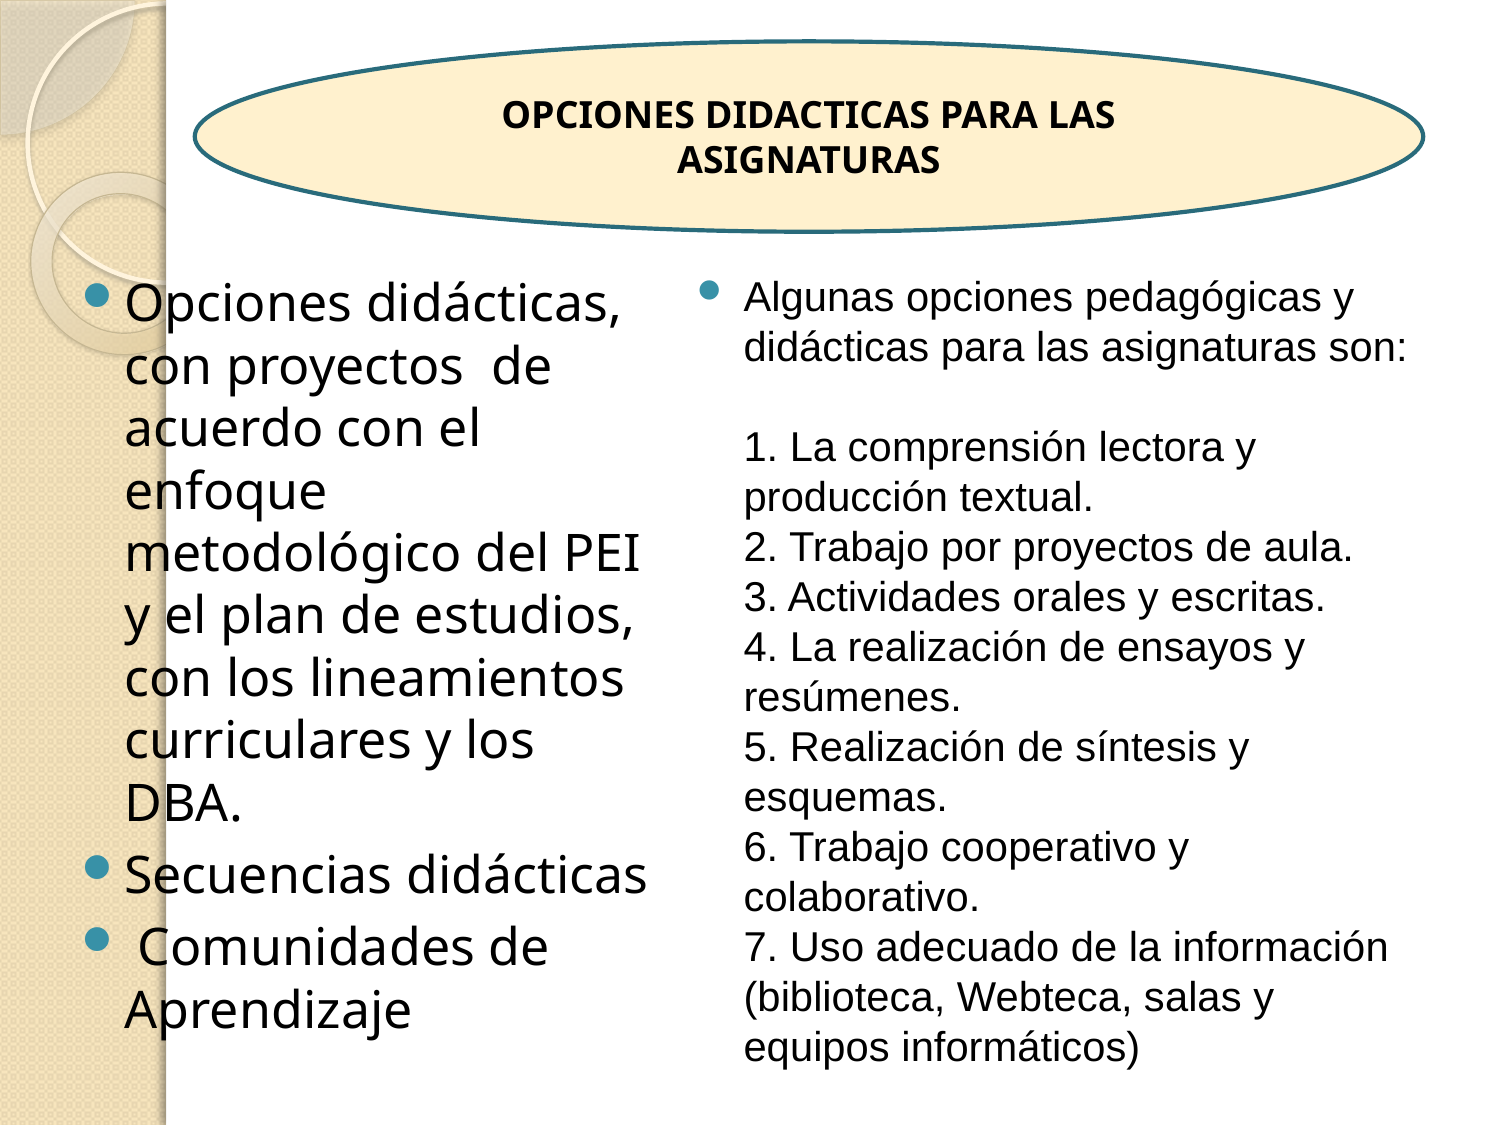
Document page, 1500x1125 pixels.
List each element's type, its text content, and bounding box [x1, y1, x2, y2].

list Algunas opciones pedagógicas y didácticas para las asignaturas son: 1. La comprensión lectora y producción textual. 2. Trabajo por proyectos de aula. 3. Actividades orales y escritas. 4. La realización de ensayos y resúmenes. 5. Realización de síntesis y esquemas. 6. Trabajo cooperativo y colaborativo. 7. Uso adecuado de la información (biblioteca, Webteca, salas y equipos informáticos) [668, 262, 1447, 1125]
text_box OPCIONES DIDACTICAS PARA LAS ASIGNATURAS [192, 39, 1426, 234]
text_box Opciones didácticas, con proyectos de acuerdo con el enfoque metodológico del PEI y el plan de estudios, con los lineamientos curriculares y los DBA. Secuencias didácticas Comunidades de Aprendizaje [54, 262, 669, 1050]
